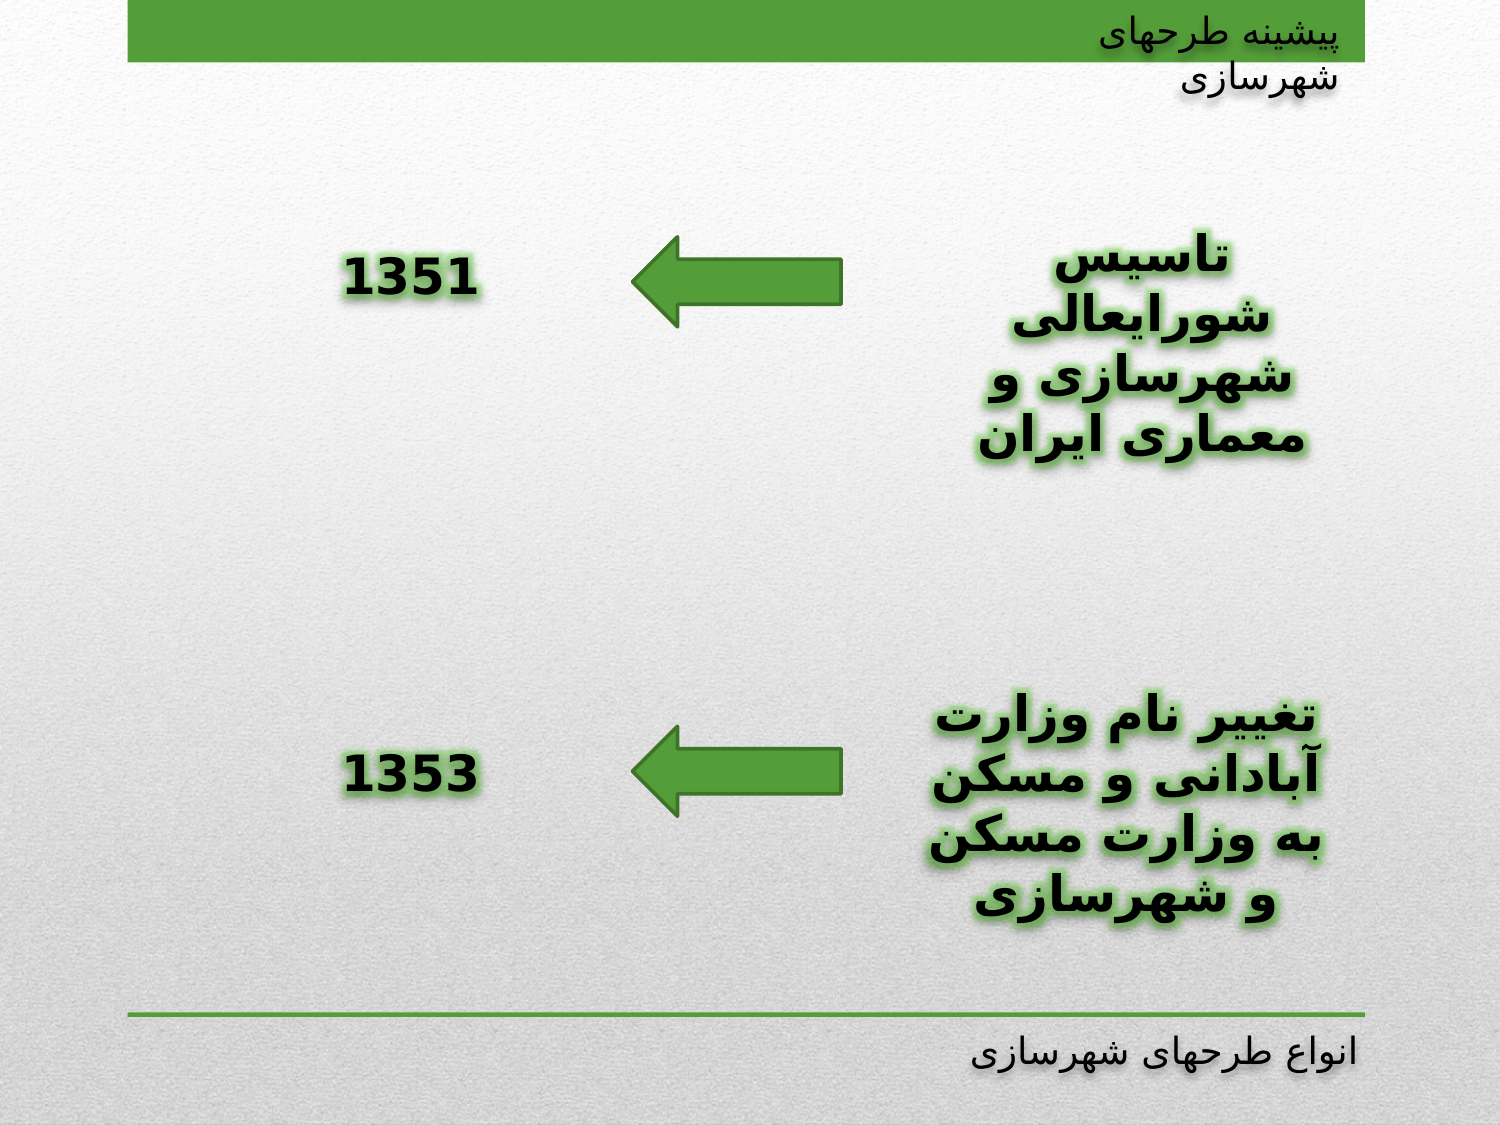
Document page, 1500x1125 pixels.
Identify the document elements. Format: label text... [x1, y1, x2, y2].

text_box انواع طرح‏های شهرسازی [948, 1019, 1374, 1080]
text_box تغییر نام وزارت آبادانی و مسکن به وزارت مسکن و شهرسازی [904, 673, 1349, 929]
text_box 1351 [188, 236, 633, 312]
text_box [642, 724, 843, 818]
text_box [642, 235, 843, 329]
text_box پیشینه طرح‏های شهرسازی [929, 0, 1355, 105]
text_box 1353 [188, 734, 633, 809]
text_box تاسیس شورایعالی شهرسازی و معماری ایران [904, 213, 1381, 469]
